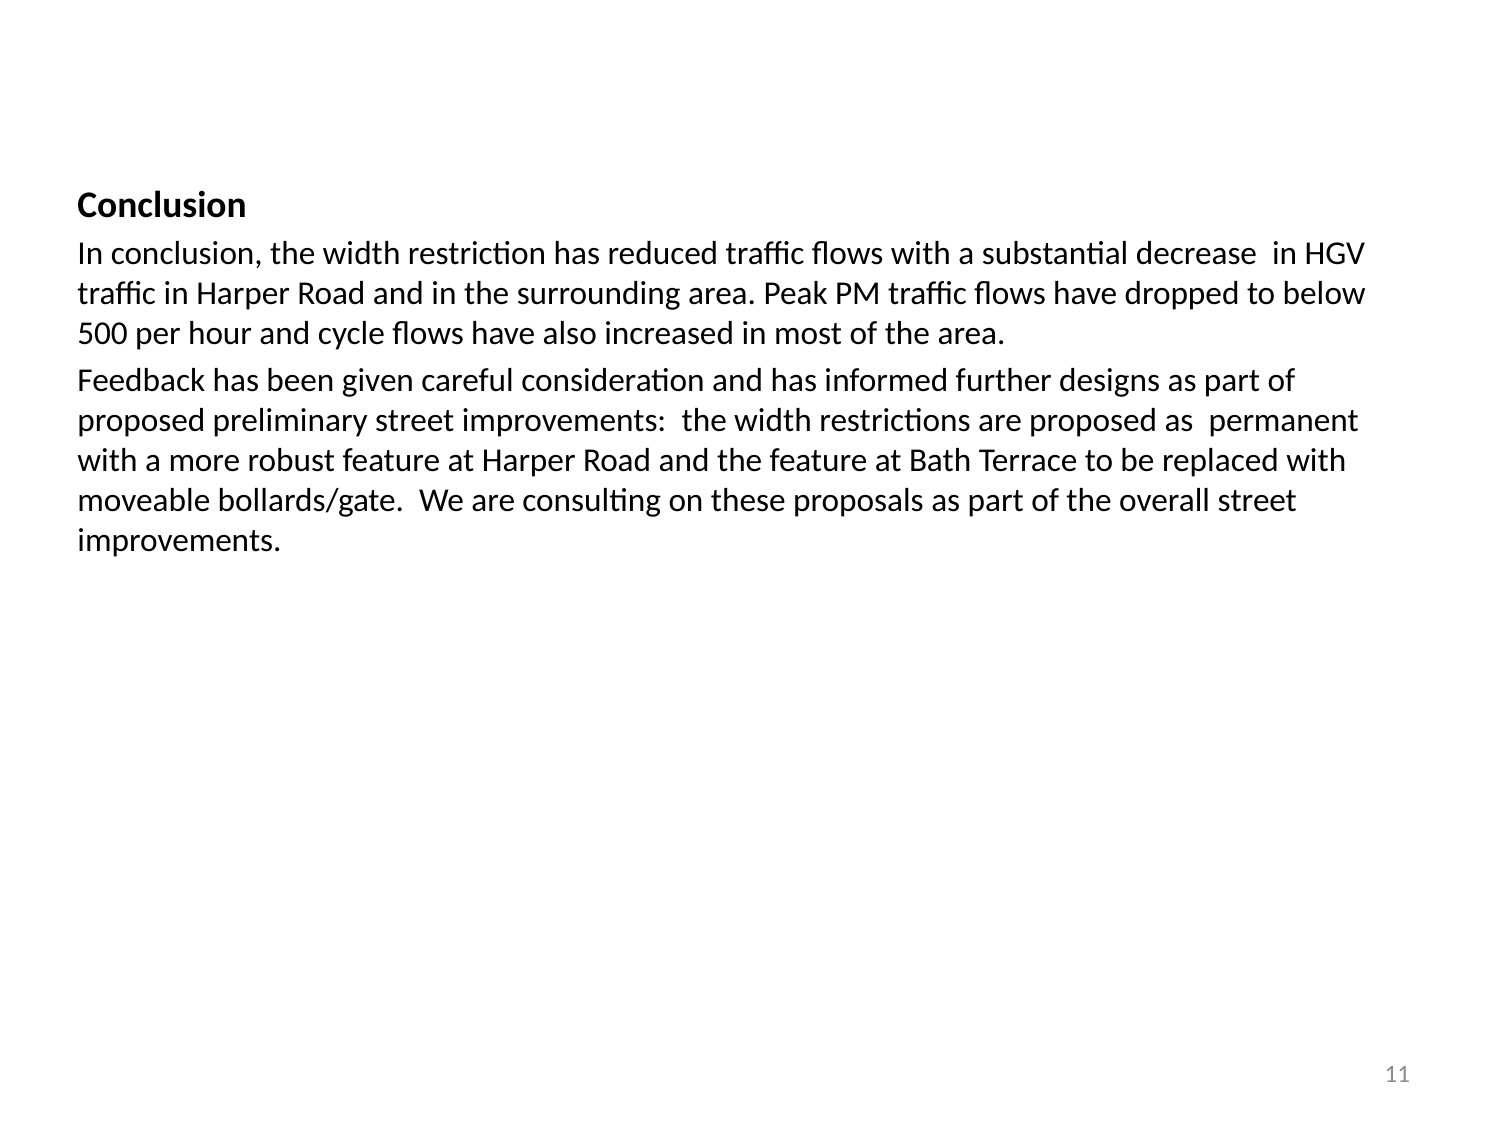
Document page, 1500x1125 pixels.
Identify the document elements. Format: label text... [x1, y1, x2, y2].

list Conclusion In conclusion, the width restriction has reduced traffic flows with a substantial decrease in HGV traffic in Harper Road and in the surrounding area. Peak PM traffic flows have dropped to below 500 per hour and cycle flows have also increased in most of the area. Feedback has been given careful consideration and has informed further designs as part of proposed preliminary street improvements: the width restrictions are proposed as permanent with a more robust feature at Harper Road and the feature at Bath Terrace to be replaced with moveable bollards/gate. We are consulting on these proposals as part of the overall street improvements. [62, 125, 1413, 1050]
slide_number 11 [1074, 1042, 1425, 1103]
